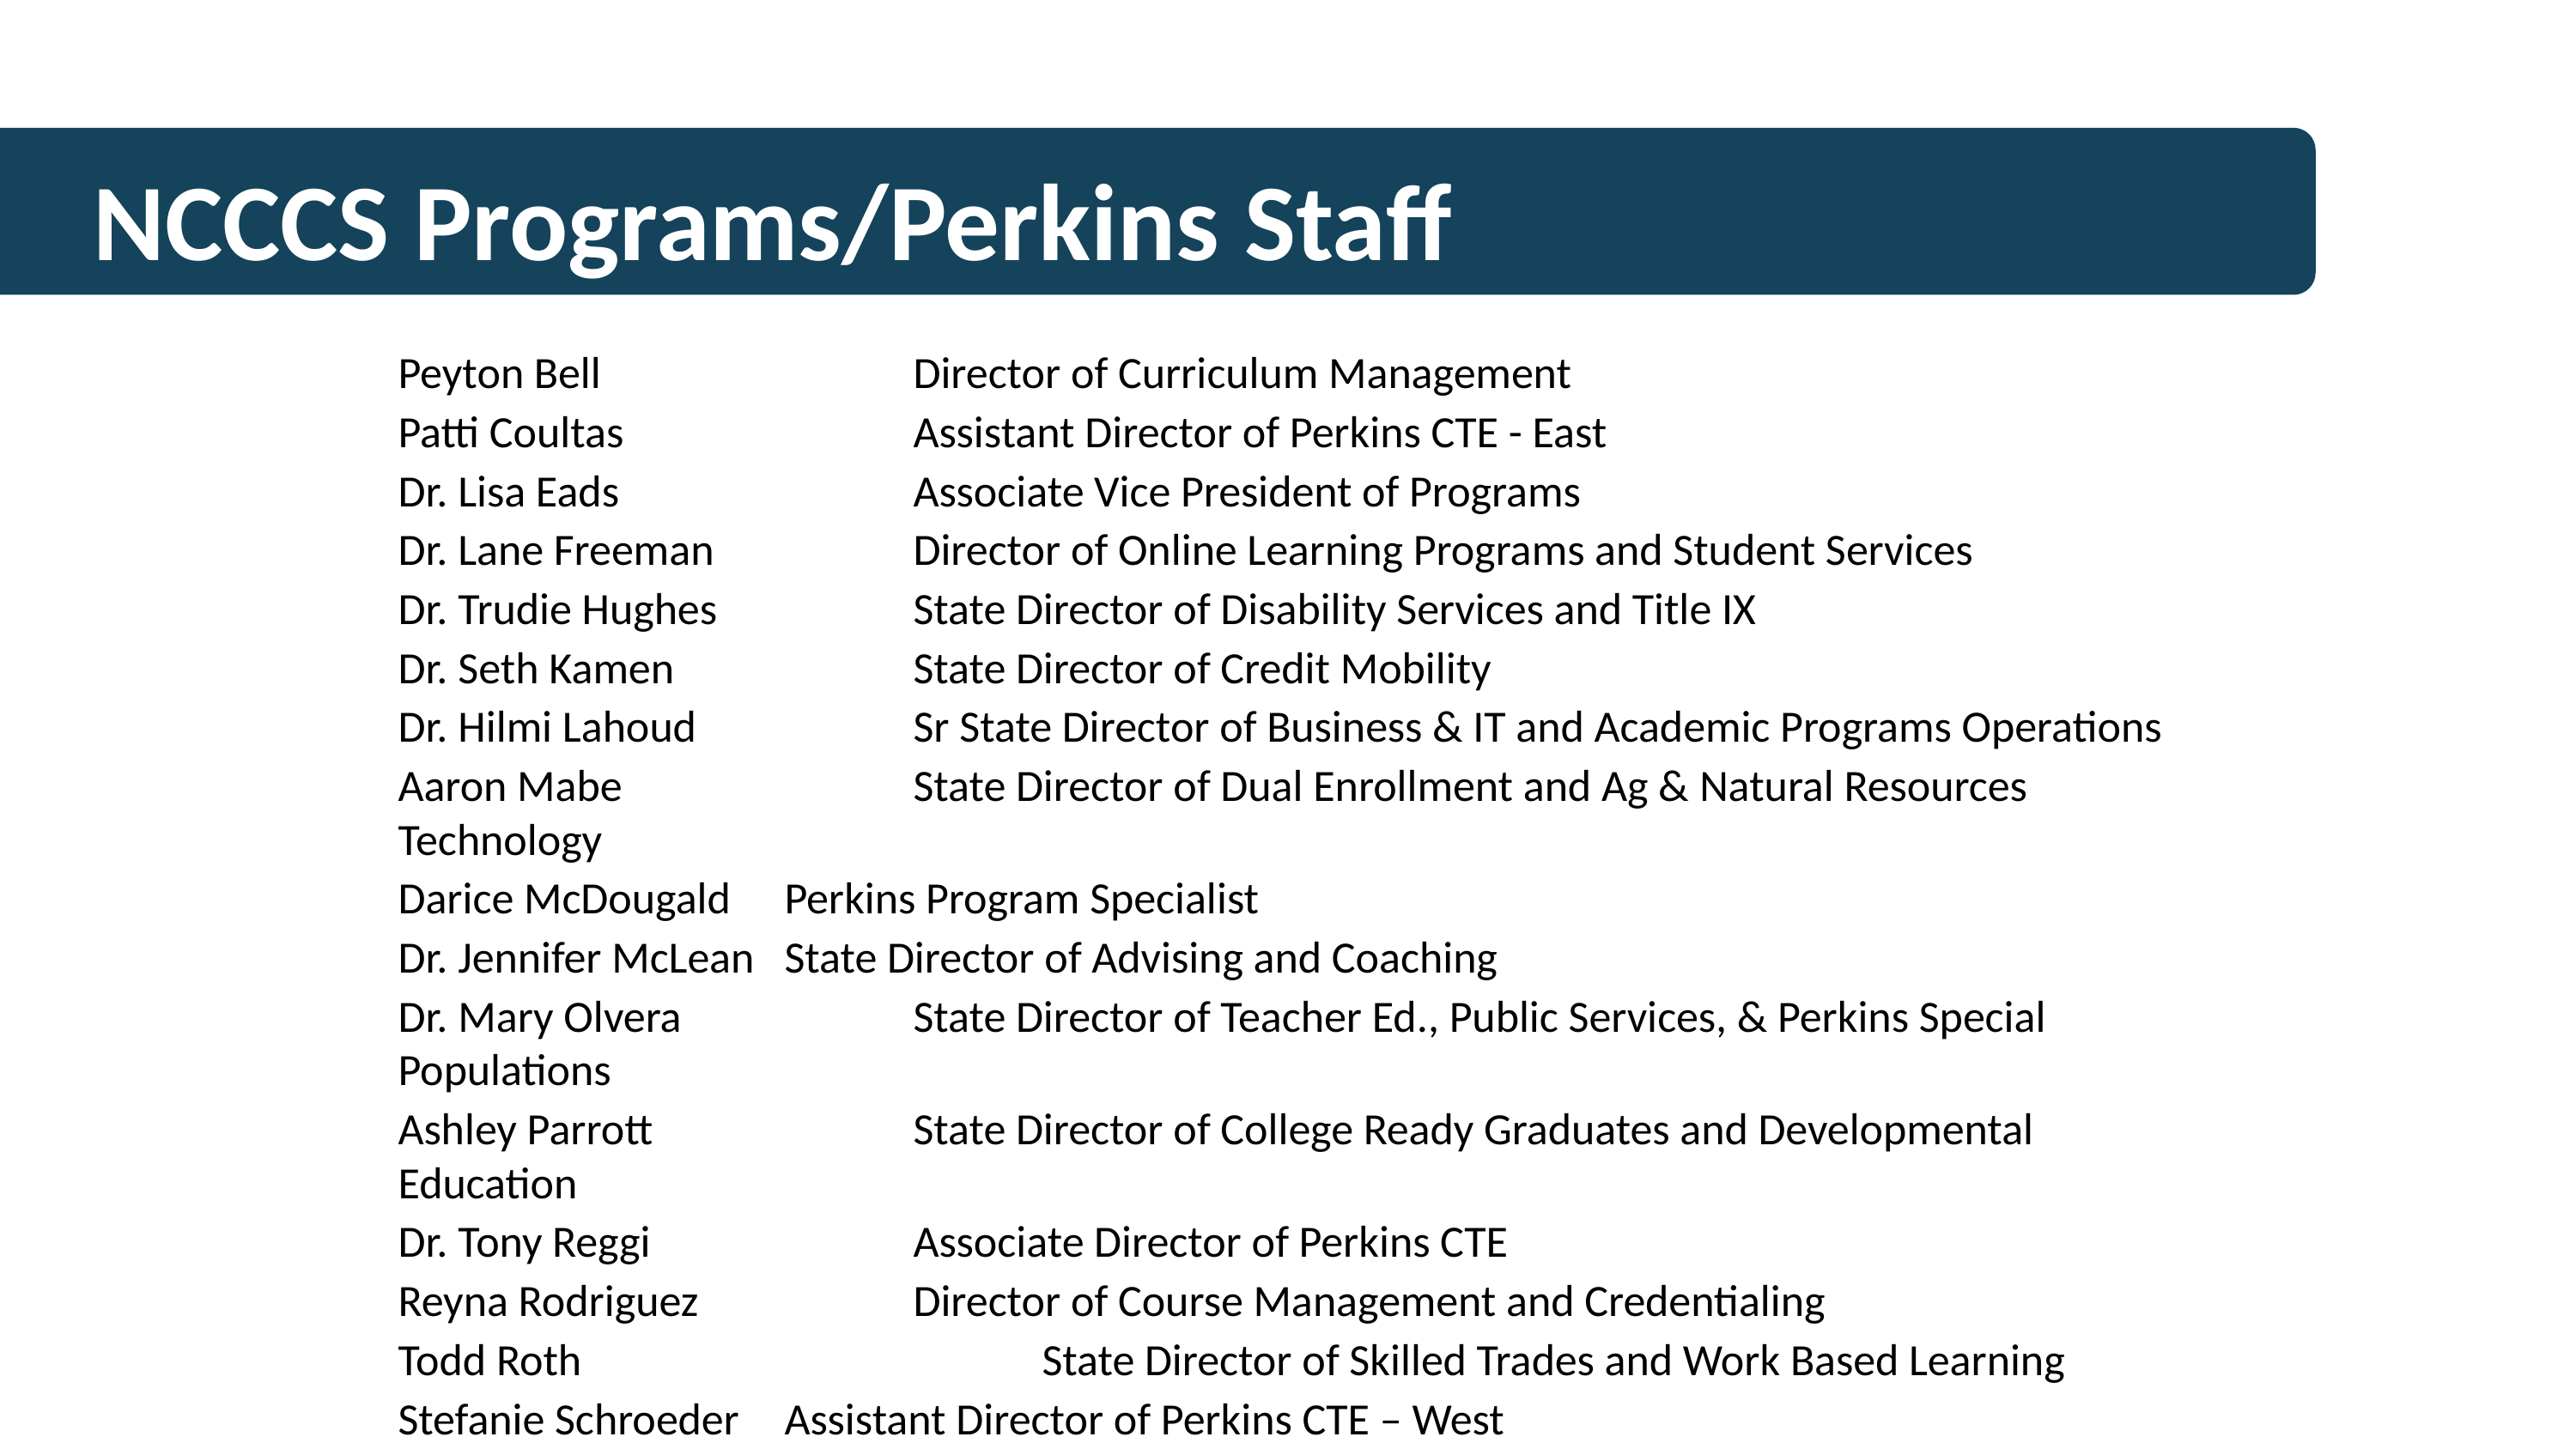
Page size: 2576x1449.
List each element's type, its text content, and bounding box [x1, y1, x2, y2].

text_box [0, 127, 2316, 295]
text_box Peyton Bell Director of Curriculum Management Patti Coultas Assistant Director of Perkins CTE - East Dr. Lisa Eads Associate Vice President of Programs Dr. Lane Freeman Director of Online Learning Programs and Student Services Dr. Trudie Hughes State Director of Disability Services and Title IX Dr. Seth Kamen State Director of Credit Mobility Dr. Hilmi Lahoud Sr State Director of Business & IT and Academic Programs Operations Aaron Mabe State Director of Dual Enrollment and Ag & Natural Resources Technology Darice McDougald Perkins Program Specialist Dr. Jennifer McLean State Director of Advising and Coaching Dr. Mary Olvera State Director of Teacher Ed., Public Services, & Perkins Special Populations Ashley Parrott State Director of College Ready Graduates and Developmental Education Dr. Tony Reggi Associate Director of Perkins CTE Reyna Rodriguez Director of Course Management and Credentialing Todd Roth State Director of Skilled Trades and Work Based Learning Stefanie Schroeder Assistant Director of Perkins CTE – West Melissa Smith Senior State Director of Health Science Programs Dr. Bob Witchger Executive Director of Perkins CTE [398, 343, 2178, 1449]
